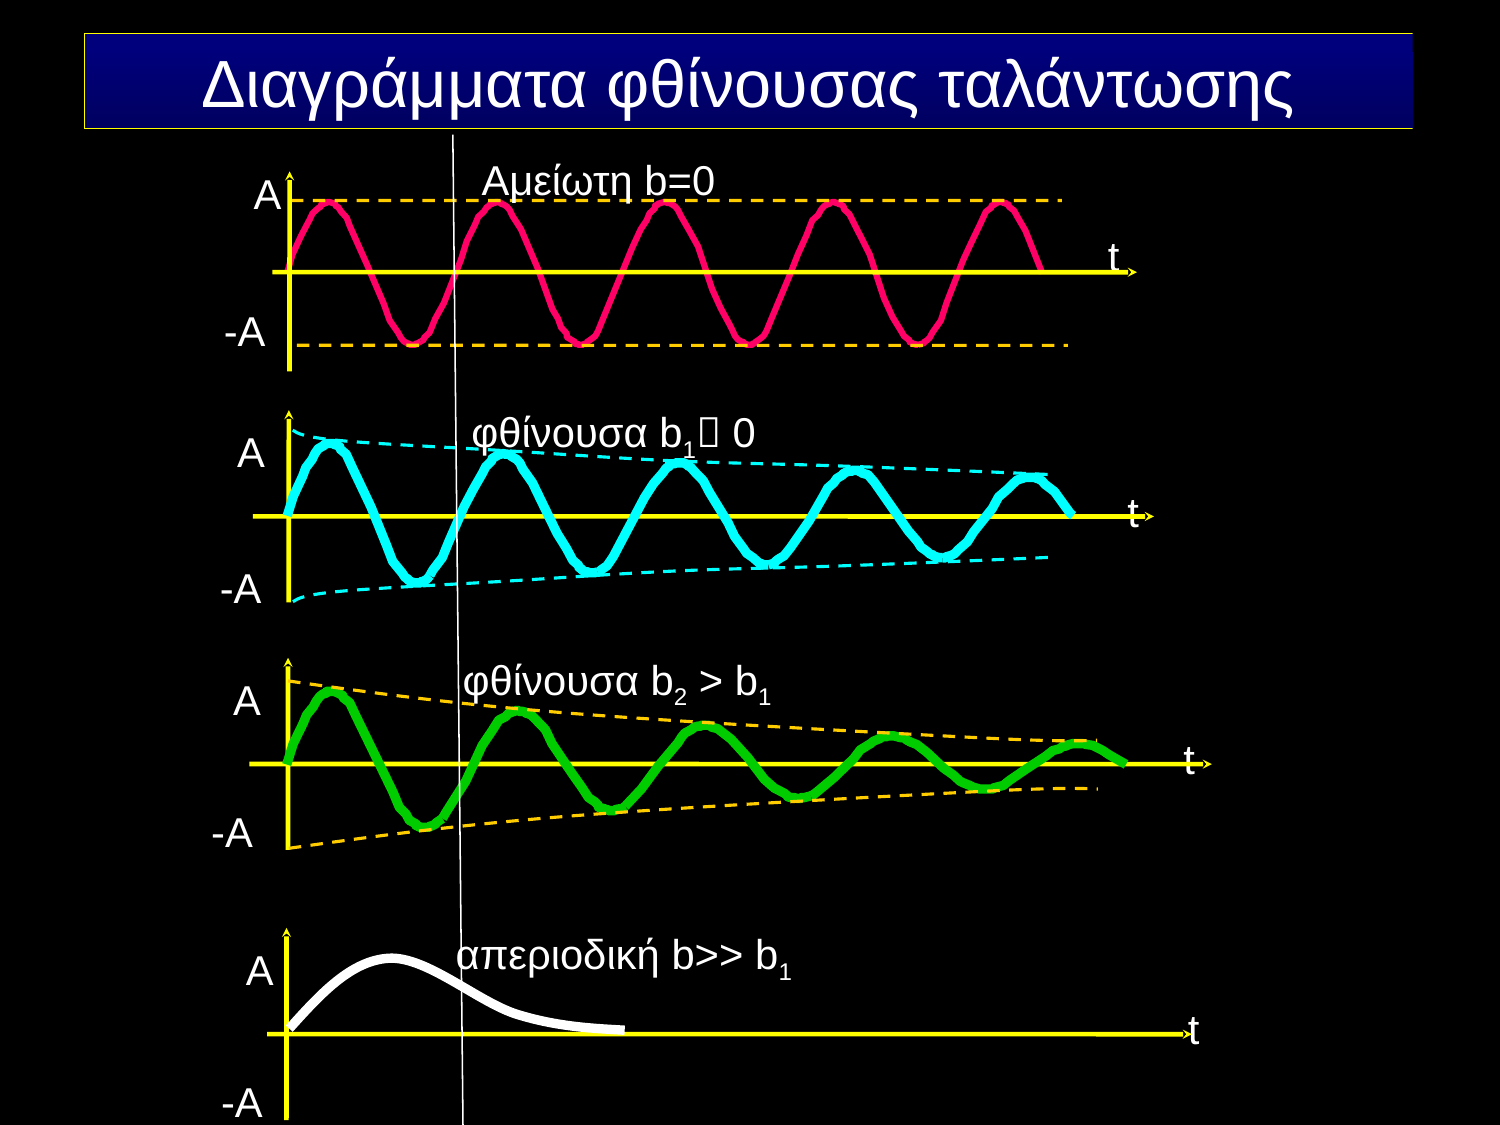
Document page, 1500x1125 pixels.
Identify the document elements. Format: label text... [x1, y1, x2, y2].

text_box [220, 920, 1242, 1125]
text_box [219, 398, 1179, 603]
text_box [199, 645, 1239, 851]
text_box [223, 146, 1158, 372]
text_box Διαγράμματα φθίνουσας ταλάντωσης [84, 33, 1413, 129]
